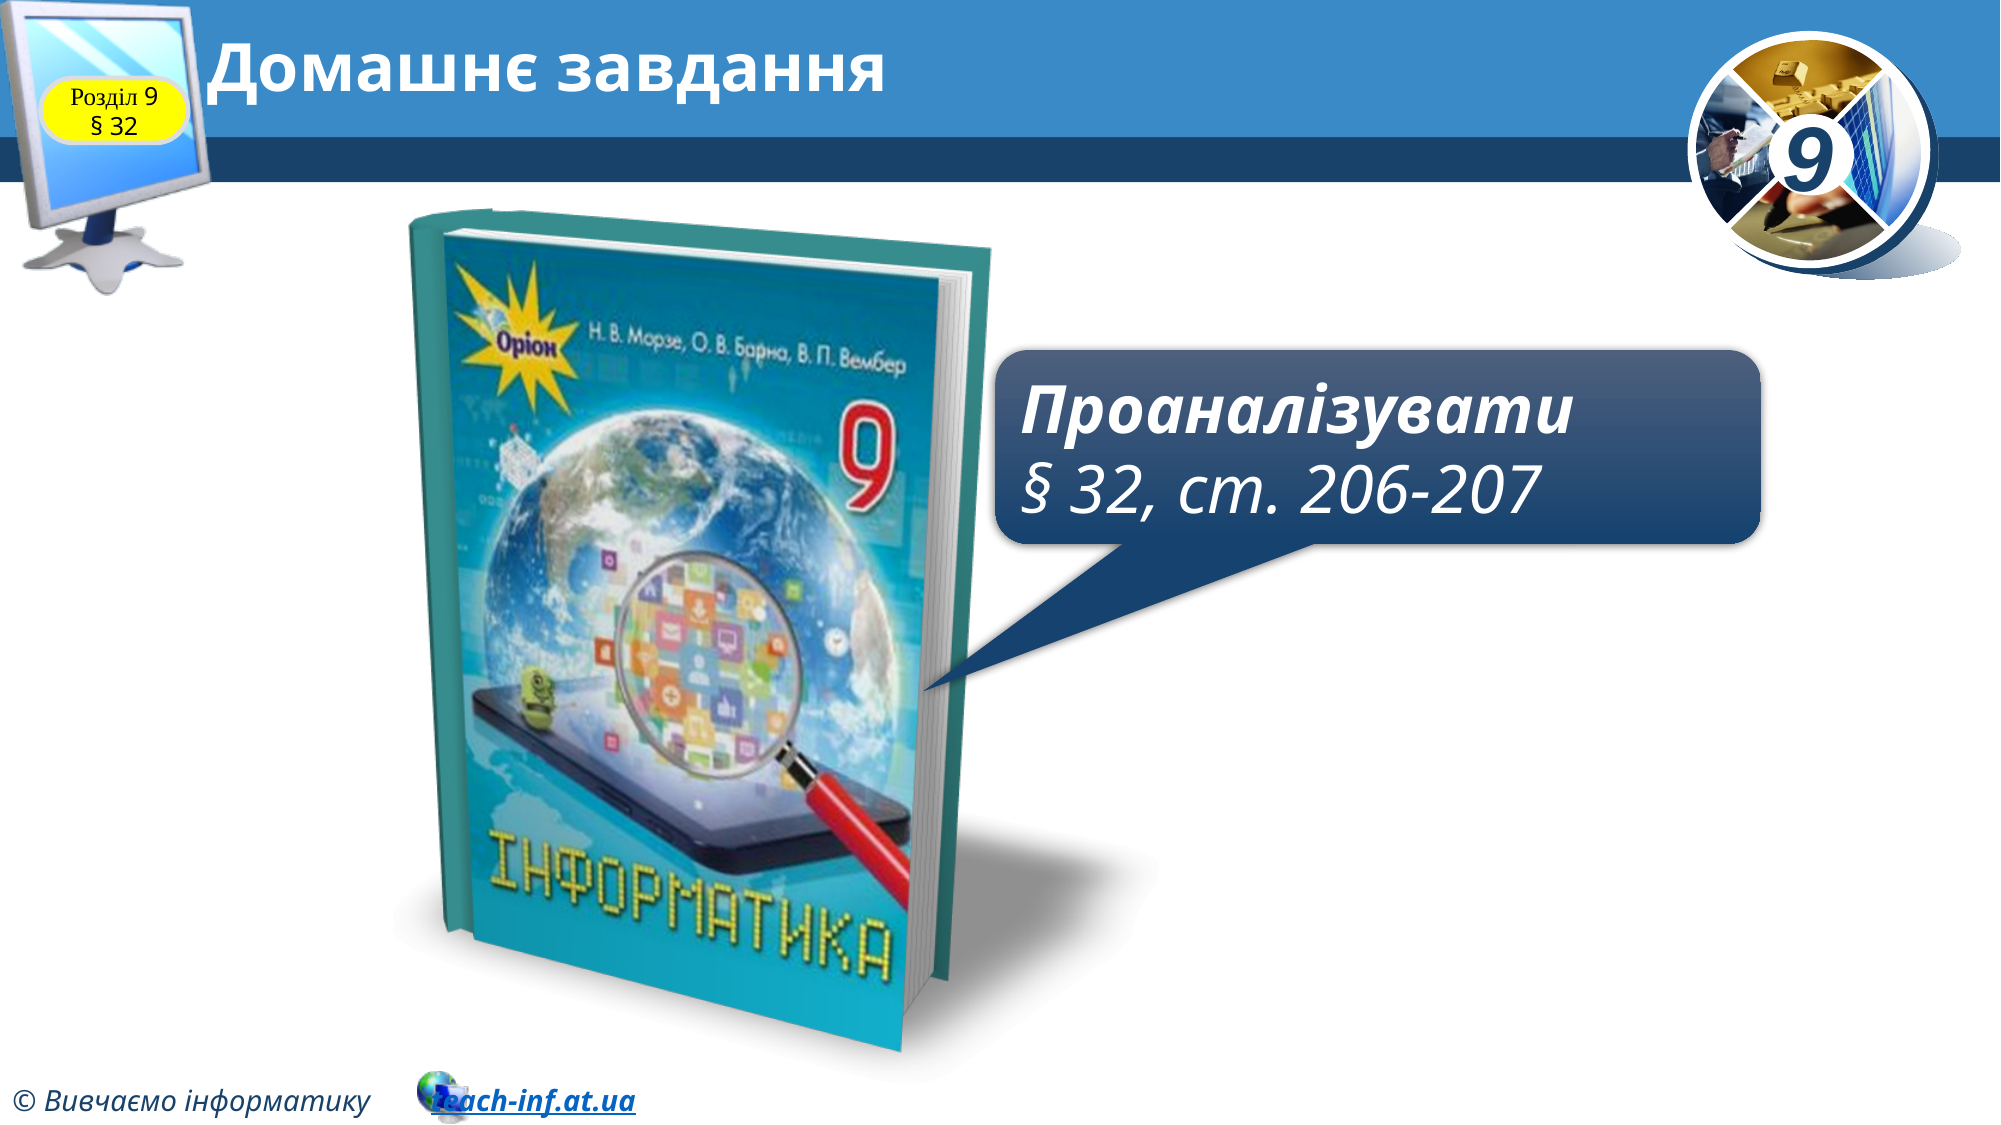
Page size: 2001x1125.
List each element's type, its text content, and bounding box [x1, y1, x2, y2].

picture [0, 0, 212, 296]
picture [1730, 181, 1885, 261]
picture [464, 1098, 469, 1108]
text_box Проаналізувати § 32, ст. 206-207 [1159, 350, 1761, 603]
picture [1733, 40, 1883, 122]
picture [393, 208, 1159, 1124]
picture [1837, 73, 1921, 227]
picture [1696, 74, 1780, 224]
title Домашнє завдання [212, 26, 1678, 114]
